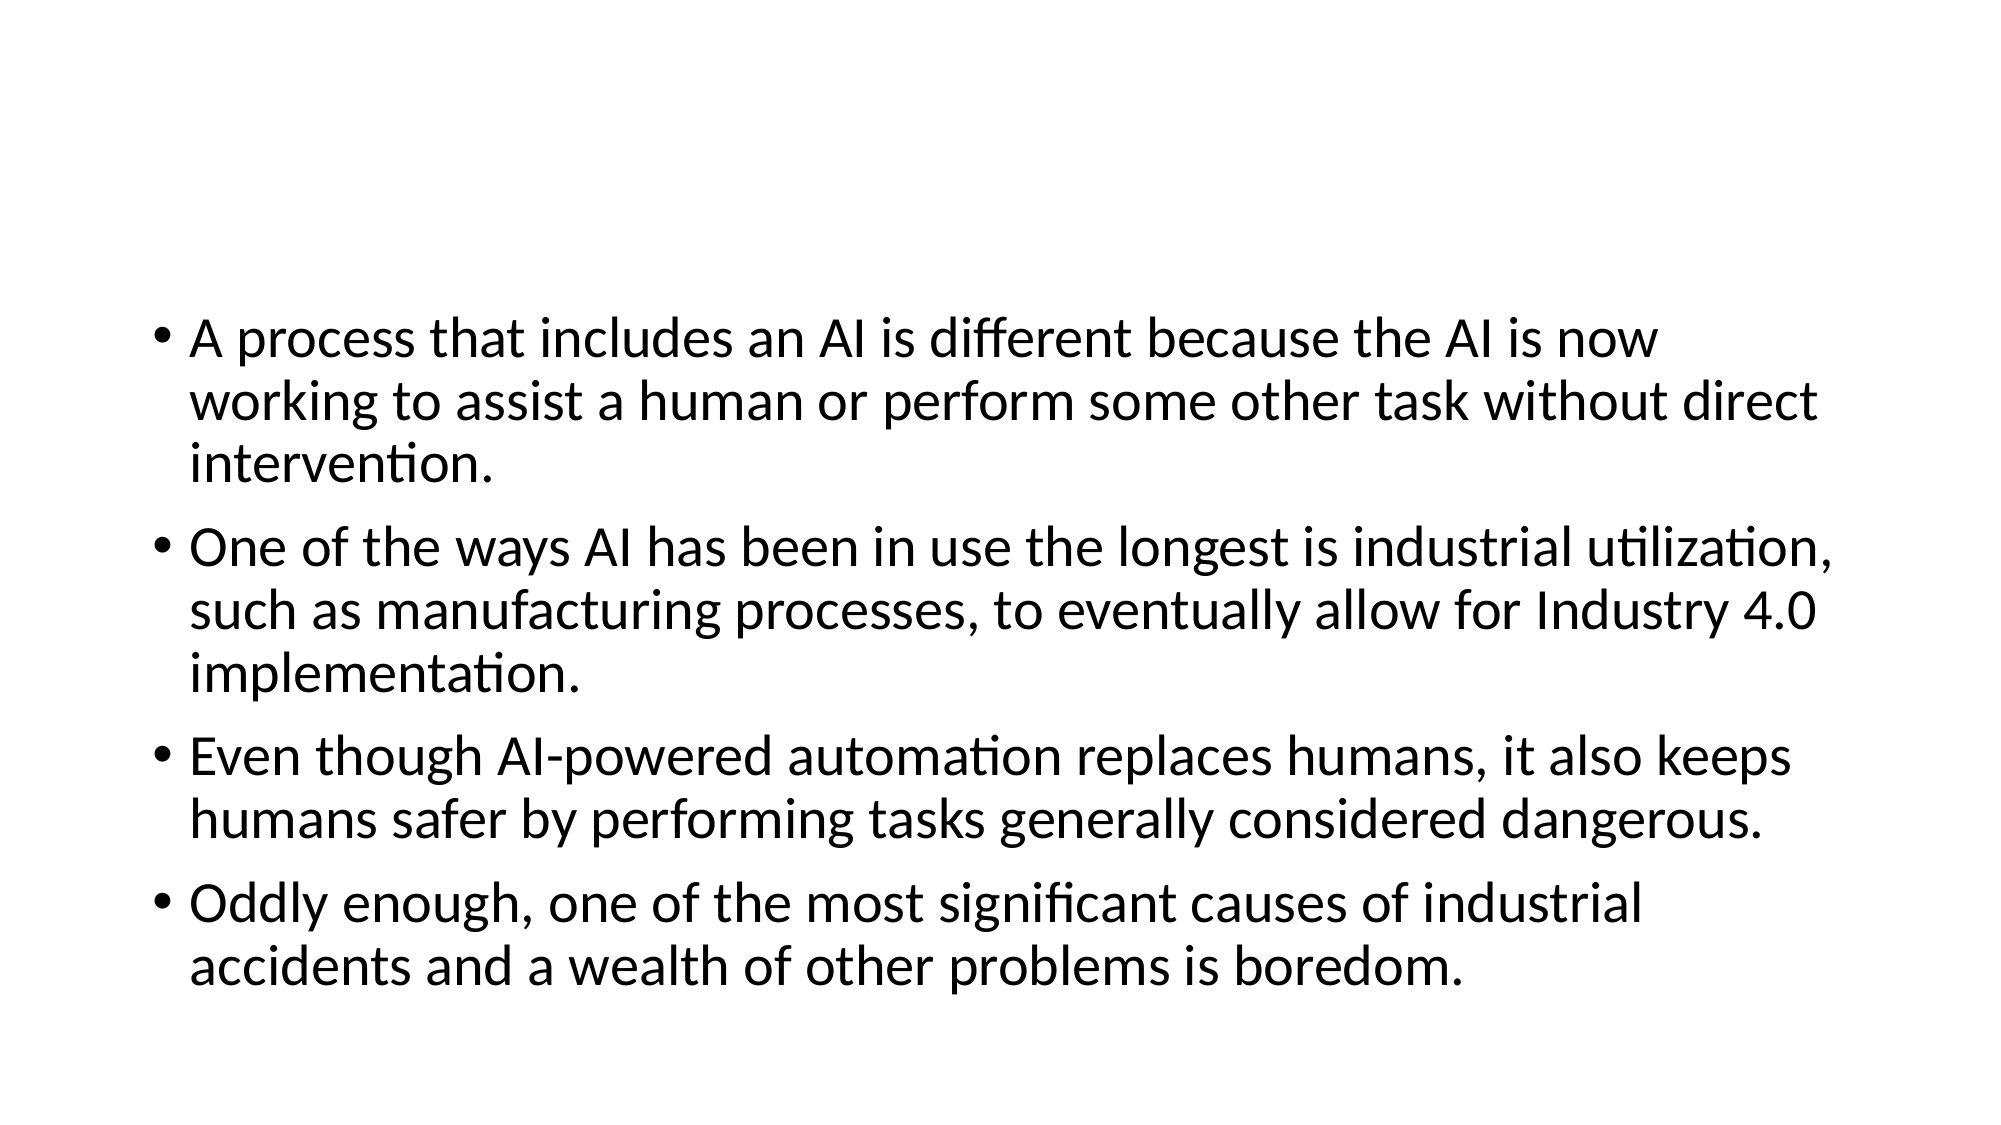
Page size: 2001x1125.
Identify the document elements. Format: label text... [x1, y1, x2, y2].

list A process that includes an AI is different because the AI is now working to assist a human or perform some other task without direct intervention. One of the ways AI has been in use the longest is industrial utilization, such as manufacturing processes, to eventually allow for Industry 4.0 implementation. Even though AI-powered automation replaces humans, it also keeps humans safer by performing tasks generally considered dangerous. Oddly enough, one of the most significant causes of industrial accidents and a wealth of other problems is boredom. [137, 299, 1863, 1014]
